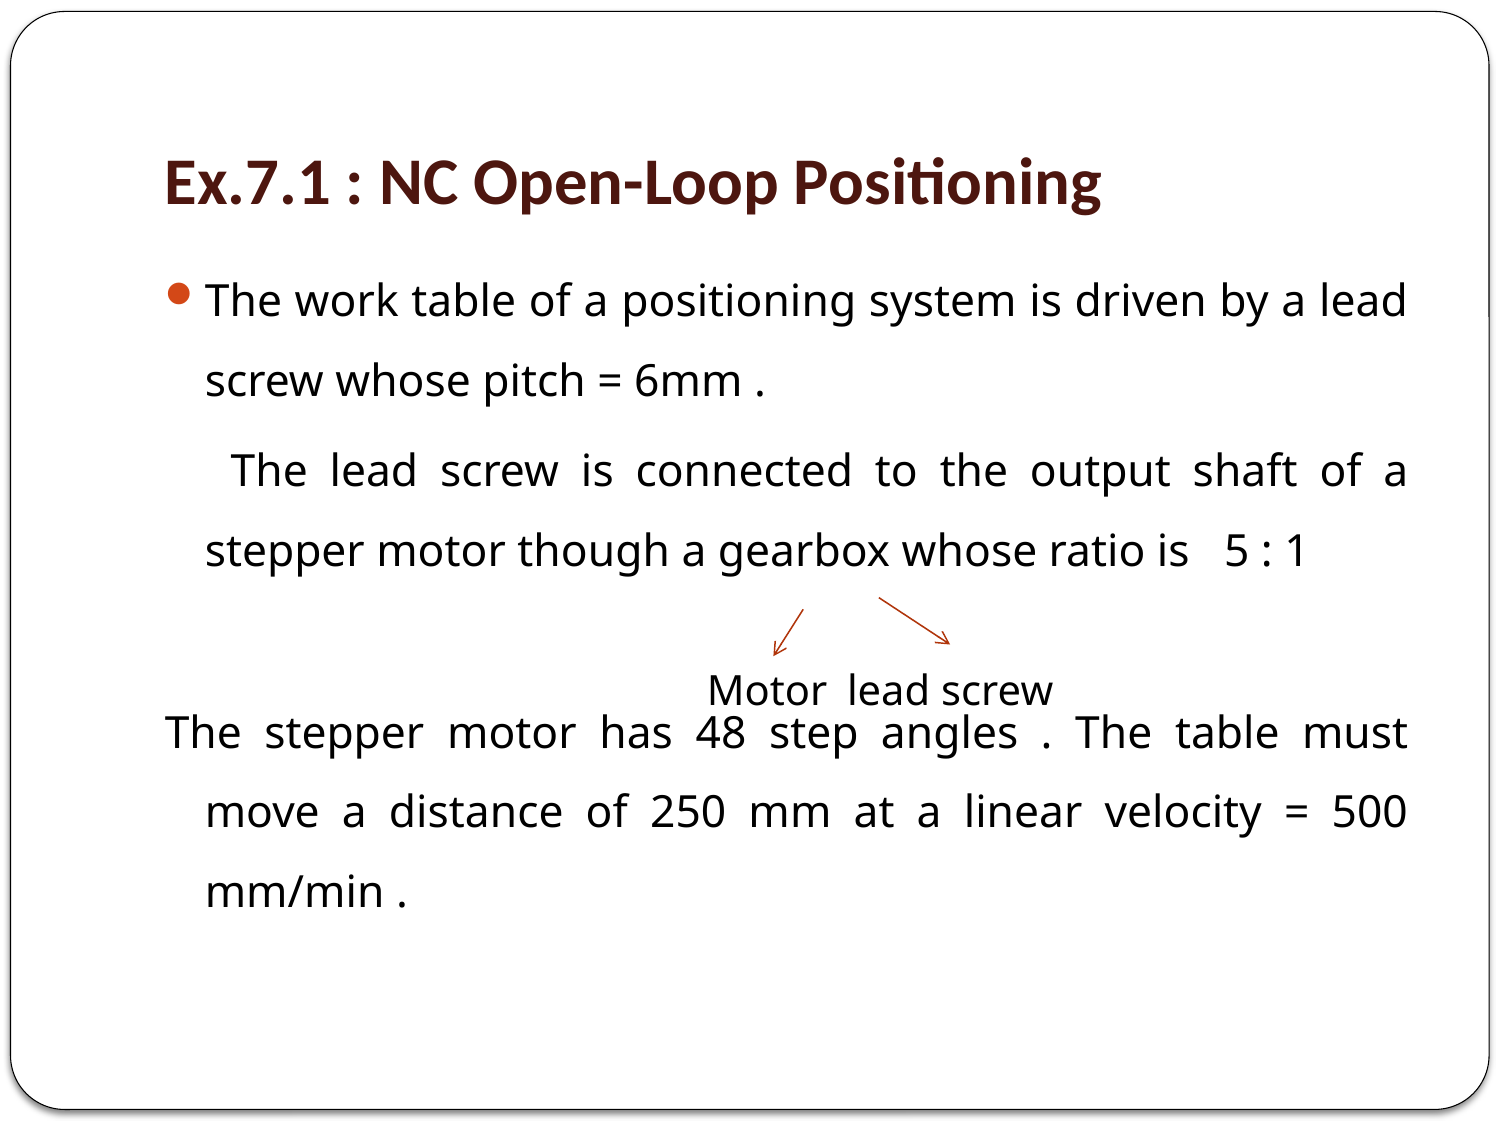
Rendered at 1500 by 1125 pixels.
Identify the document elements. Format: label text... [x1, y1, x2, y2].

list The work table of a positioning system is driven by a lead screw whose pitch = 6mm . The lead screw is connected to the output shaft of a stepper motor though a gearbox whose ratio is 5 : 1 The stepper motor has 48 step angles . The table must move a distance of 250 mm at a linear velocity = 500 mm/min . [150, 237, 1425, 988]
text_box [878, 597, 951, 645]
title Ex.7.1 : NC Open-Loop Positioning [150, 45, 1425, 233]
text_box lead screw [832, 656, 1069, 722]
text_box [764, 617, 812, 648]
text_box Motor [692, 656, 832, 722]
